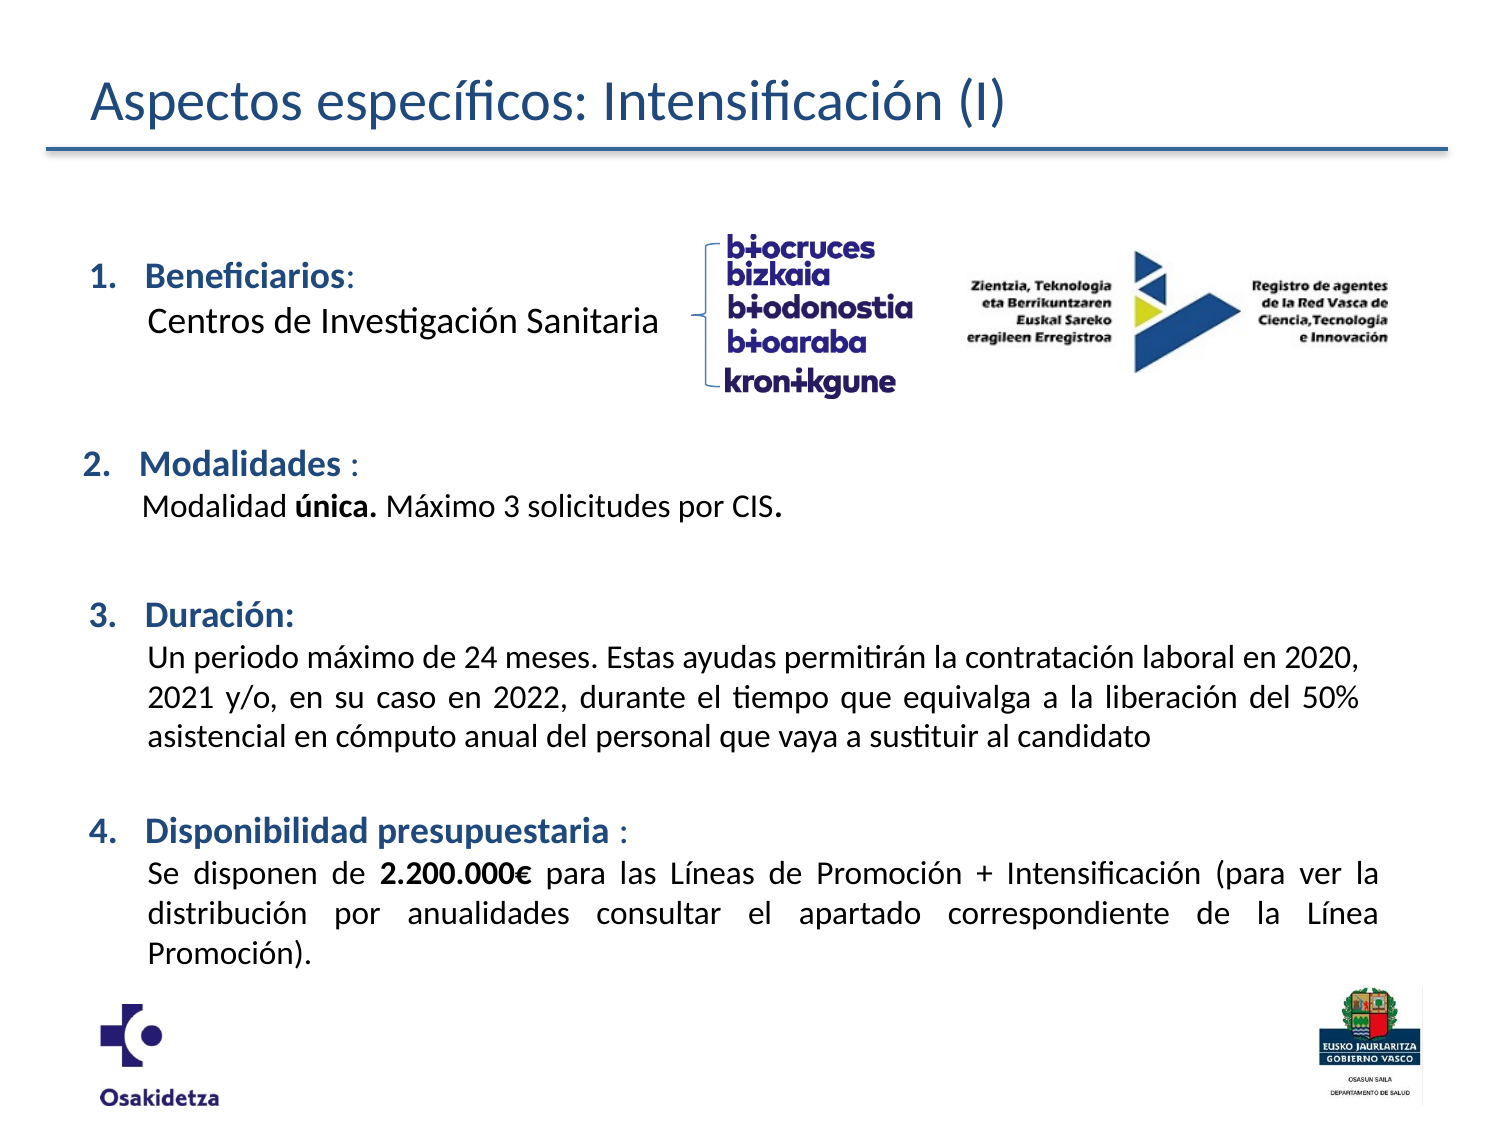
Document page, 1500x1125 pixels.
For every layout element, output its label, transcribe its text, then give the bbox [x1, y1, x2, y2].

text_box Disponibilidad presupuestaria : Se disponen de 2.200.000€ para las Líneas de Promoción + Intensificación (para ver la distribución por anualidades consultar el apartado correspondiente de la Línea Promoción). [74, 798, 1396, 979]
picture [967, 250, 1389, 373]
text_box Modalidades : Modalidad única. Máximo 3 solicitudes por CIS. [67, 431, 1321, 532]
text_box Duración: Un periodo máximo de 24 meses. Estas ayudas permitirán la contratación laboral en 2020, 2021 y/o, en su caso en 2022, durante el tiempo que equivalga a la liberación del 50% asistencial en cómputo anual del personal que vaya a sustituir al candidato [73, 582, 1376, 762]
text_box [690, 242, 720, 388]
title Aspectos específicos: Intensificación (I) [75, 45, 1425, 149]
picture [100, 1004, 219, 1106]
picture [1316, 987, 1423, 1105]
text_box Beneficiarios: Centros de Investigación Sanitaria [74, 243, 690, 349]
picture [725, 234, 916, 399]
